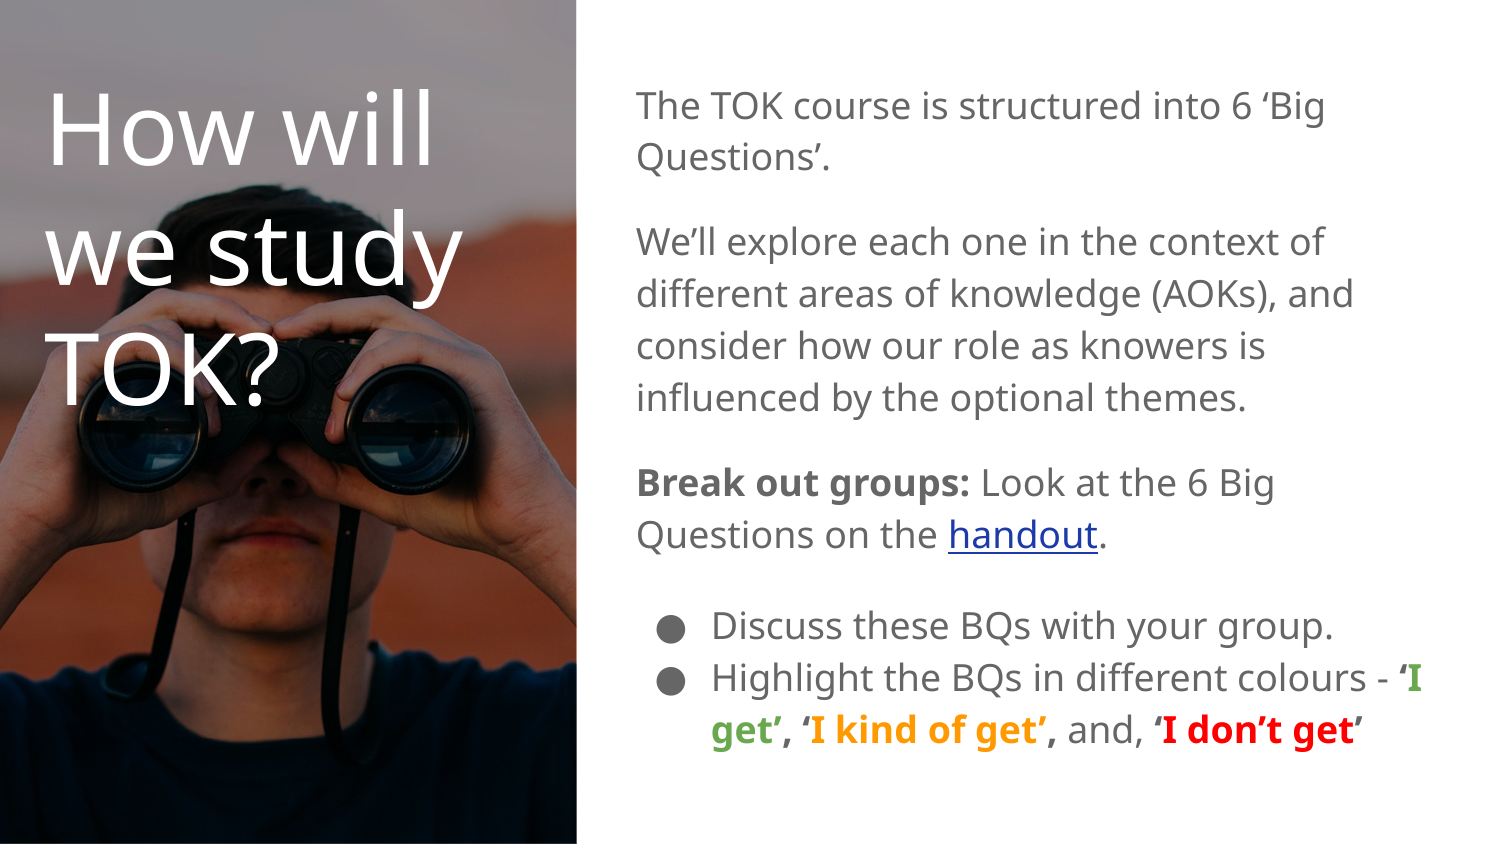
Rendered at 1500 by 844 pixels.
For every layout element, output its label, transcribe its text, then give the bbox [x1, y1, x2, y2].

list The TOK course is structured into 6 ‘Big Questions’. We’ll explore each one in the context of different areas of knowledge (AOKs), and consider how our role as knowers is influenced by the optional themes. Break out groups: Look at the 6 Big Questions on the handout. Discuss these BQs with your group. Highlight the BQs in different colours - ‘I get’, ‘I kind of get’, and, ‘I don’t get’ [620, 59, 1470, 787]
picture [0, 0, 577, 844]
